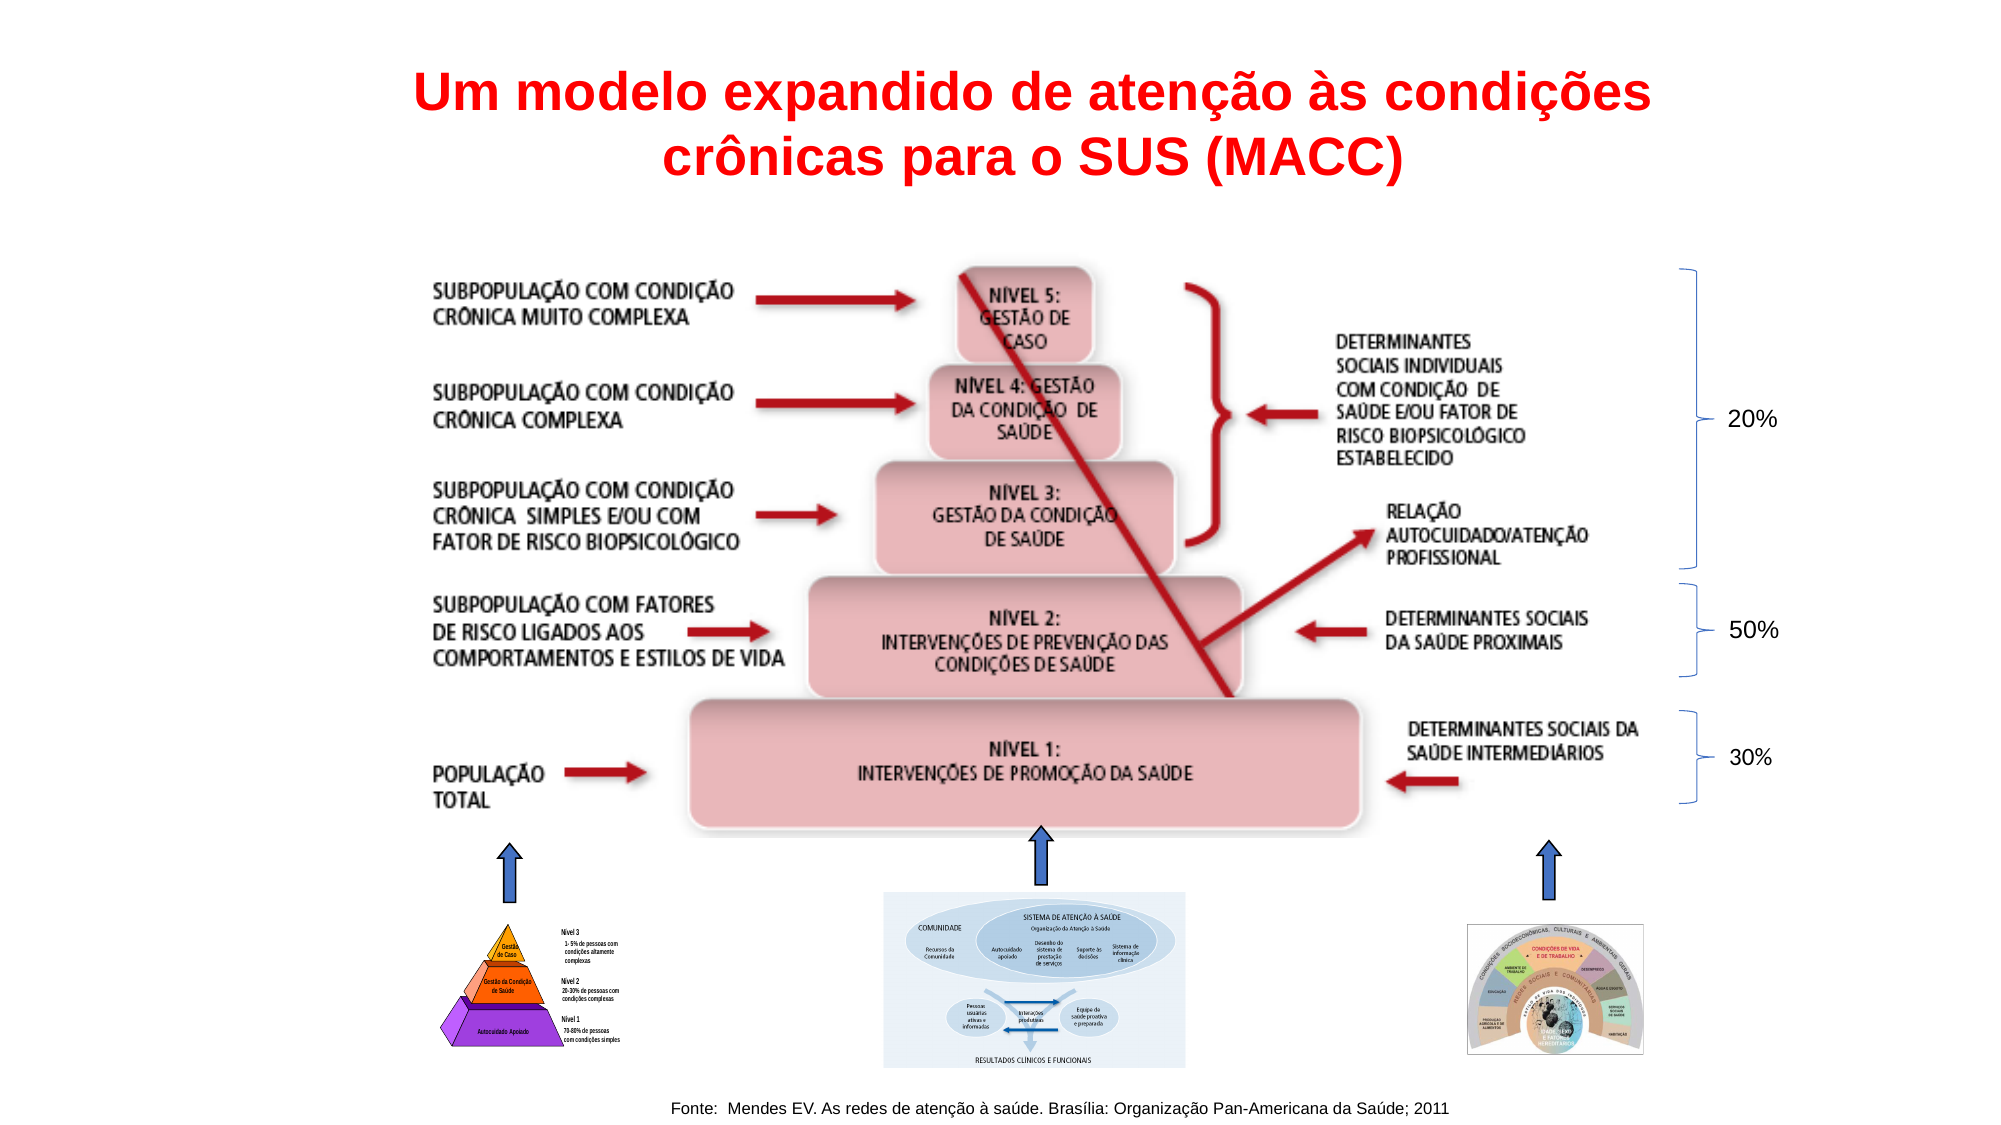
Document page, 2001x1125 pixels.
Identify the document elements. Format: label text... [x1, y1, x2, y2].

text_box [250, 30, 1601, 219]
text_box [379, 889, 640, 1067]
text_box 50% [1714, 605, 1857, 651]
text_box [1537, 840, 1561, 900]
text_box [1029, 838, 1054, 885]
text_box [1678, 268, 1712, 570]
text_box [1678, 710, 1714, 805]
text_box Fonte: Mendes EV. As redes de atenção à saúde. Brasília: Organização Pan-Americana da Saúde; 2011 [656, 1090, 2000, 1125]
text_box 30% [1714, 732, 1833, 778]
text_box Um modelo expandido de atenção às condições crônicas para o SUS (MACC) [358, 27, 1709, 216]
picture [403, 246, 1668, 838]
text_box [497, 843, 522, 889]
picture [1466, 923, 1644, 1055]
text_box [1678, 583, 1714, 678]
text_box 20% [1712, 395, 1843, 440]
picture [881, 892, 1189, 1068]
